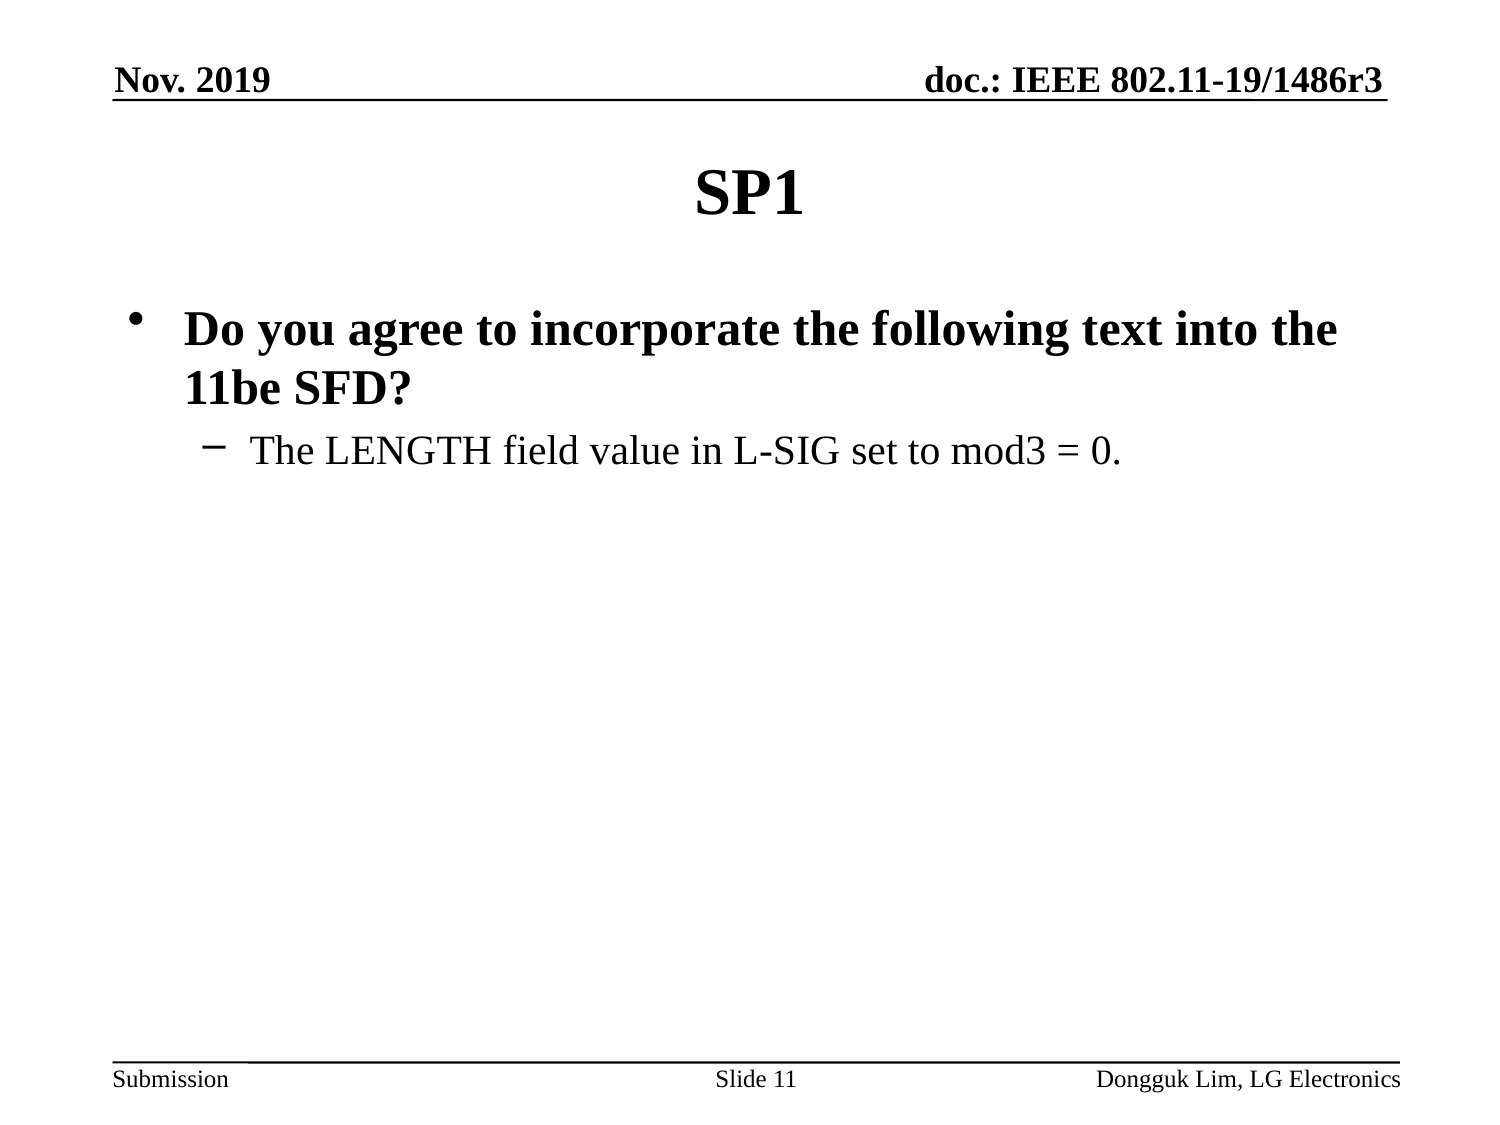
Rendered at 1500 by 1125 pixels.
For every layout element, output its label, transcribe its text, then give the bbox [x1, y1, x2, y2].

title SP1 [112, 112, 1388, 263]
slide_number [114, 54, 273, 101]
slide_number Slide 11 [712, 1061, 800, 1093]
footer Dongguk Lim, LG Electronics [1092, 1061, 1402, 1093]
list Do you agree to incorporate the following text into the 11be SFD? The LENGTH field value in L-SIG set to mod3 = 0. [112, 287, 1388, 1000]
